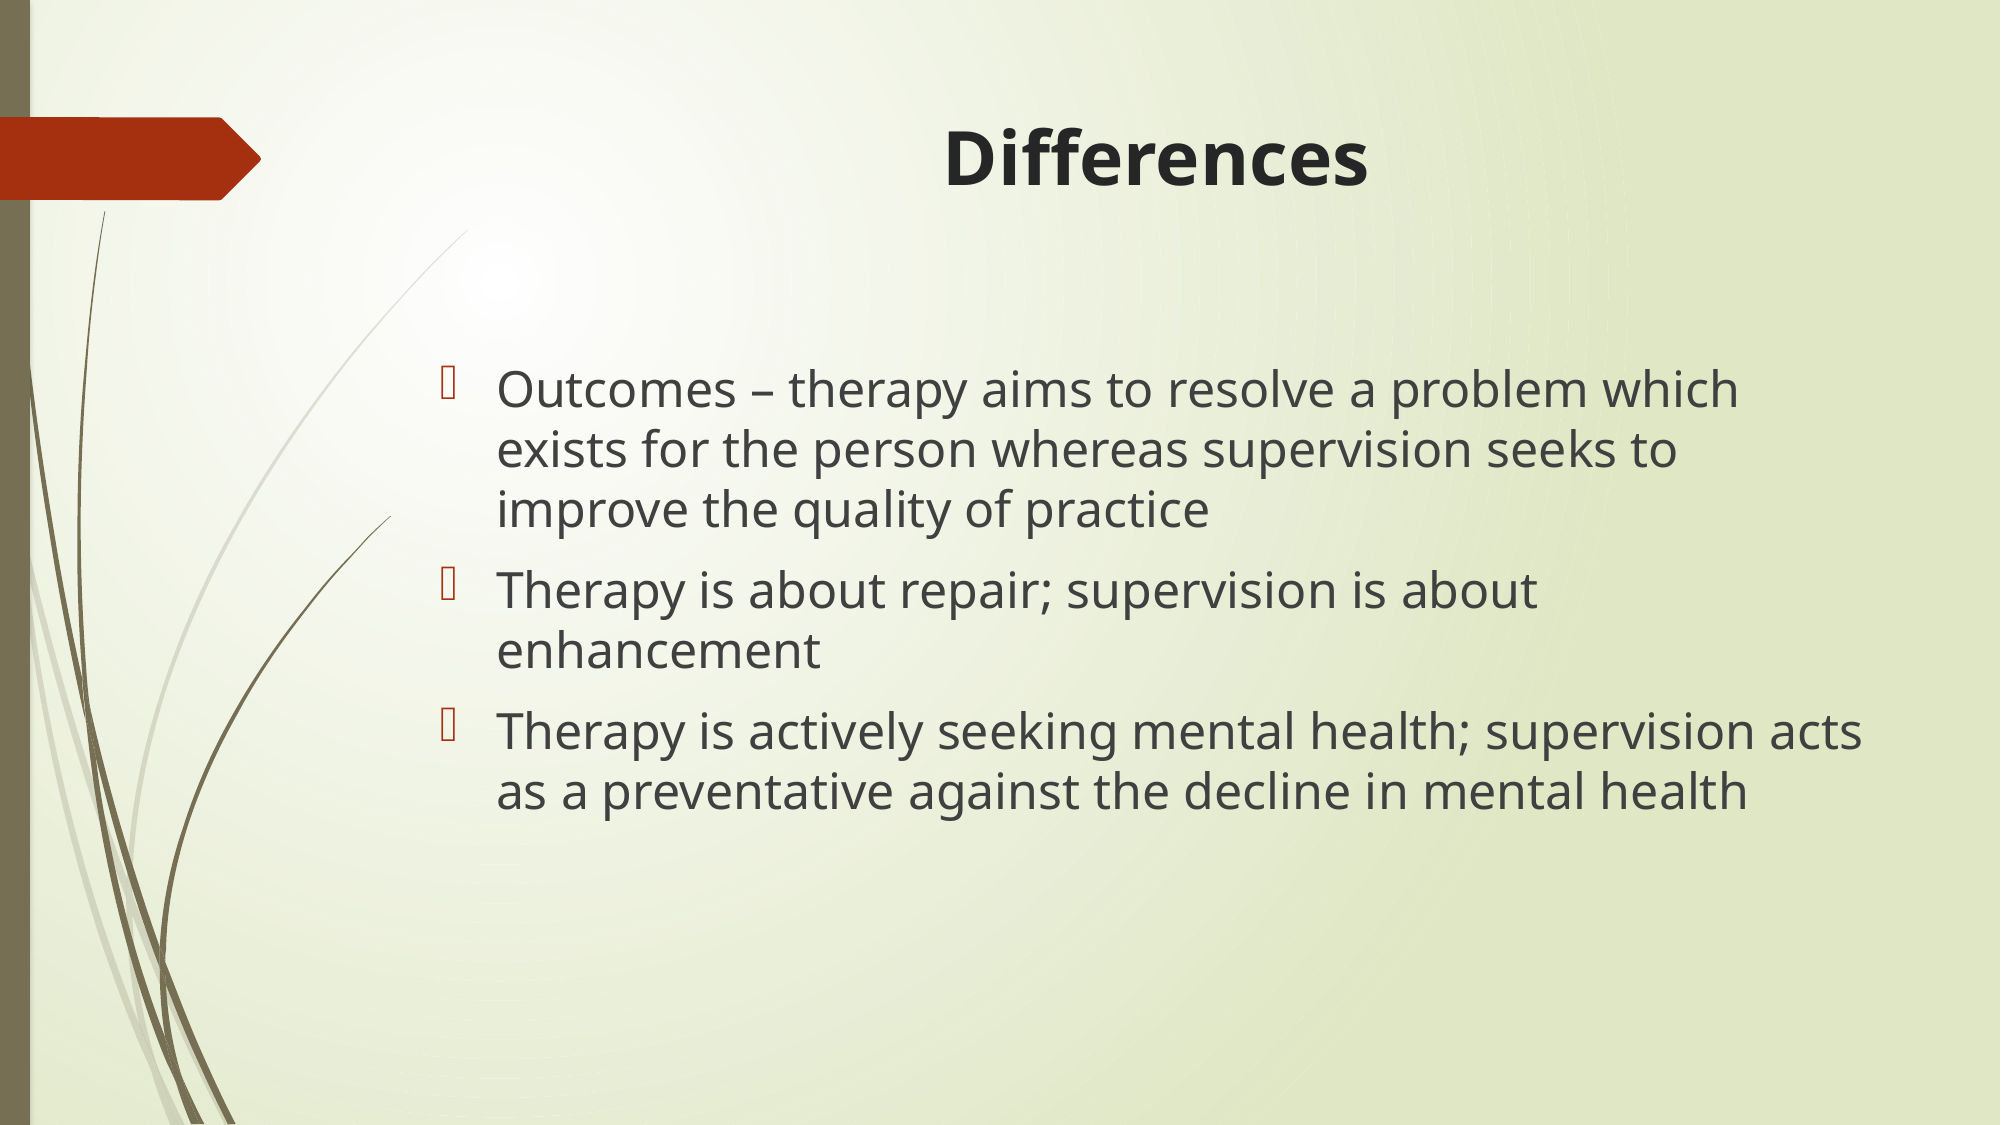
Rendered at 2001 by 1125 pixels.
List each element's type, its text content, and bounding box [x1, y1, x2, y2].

title Differences [425, 102, 1888, 313]
list Outcomes – therapy aims to resolve a problem which exists for the person whereas supervision seeks to improve the quality of practice Therapy is about repair; supervision is about enhancement Therapy is actively seeking mental health; supervision acts as a preventative against the decline in mental health [424, 350, 1888, 970]
